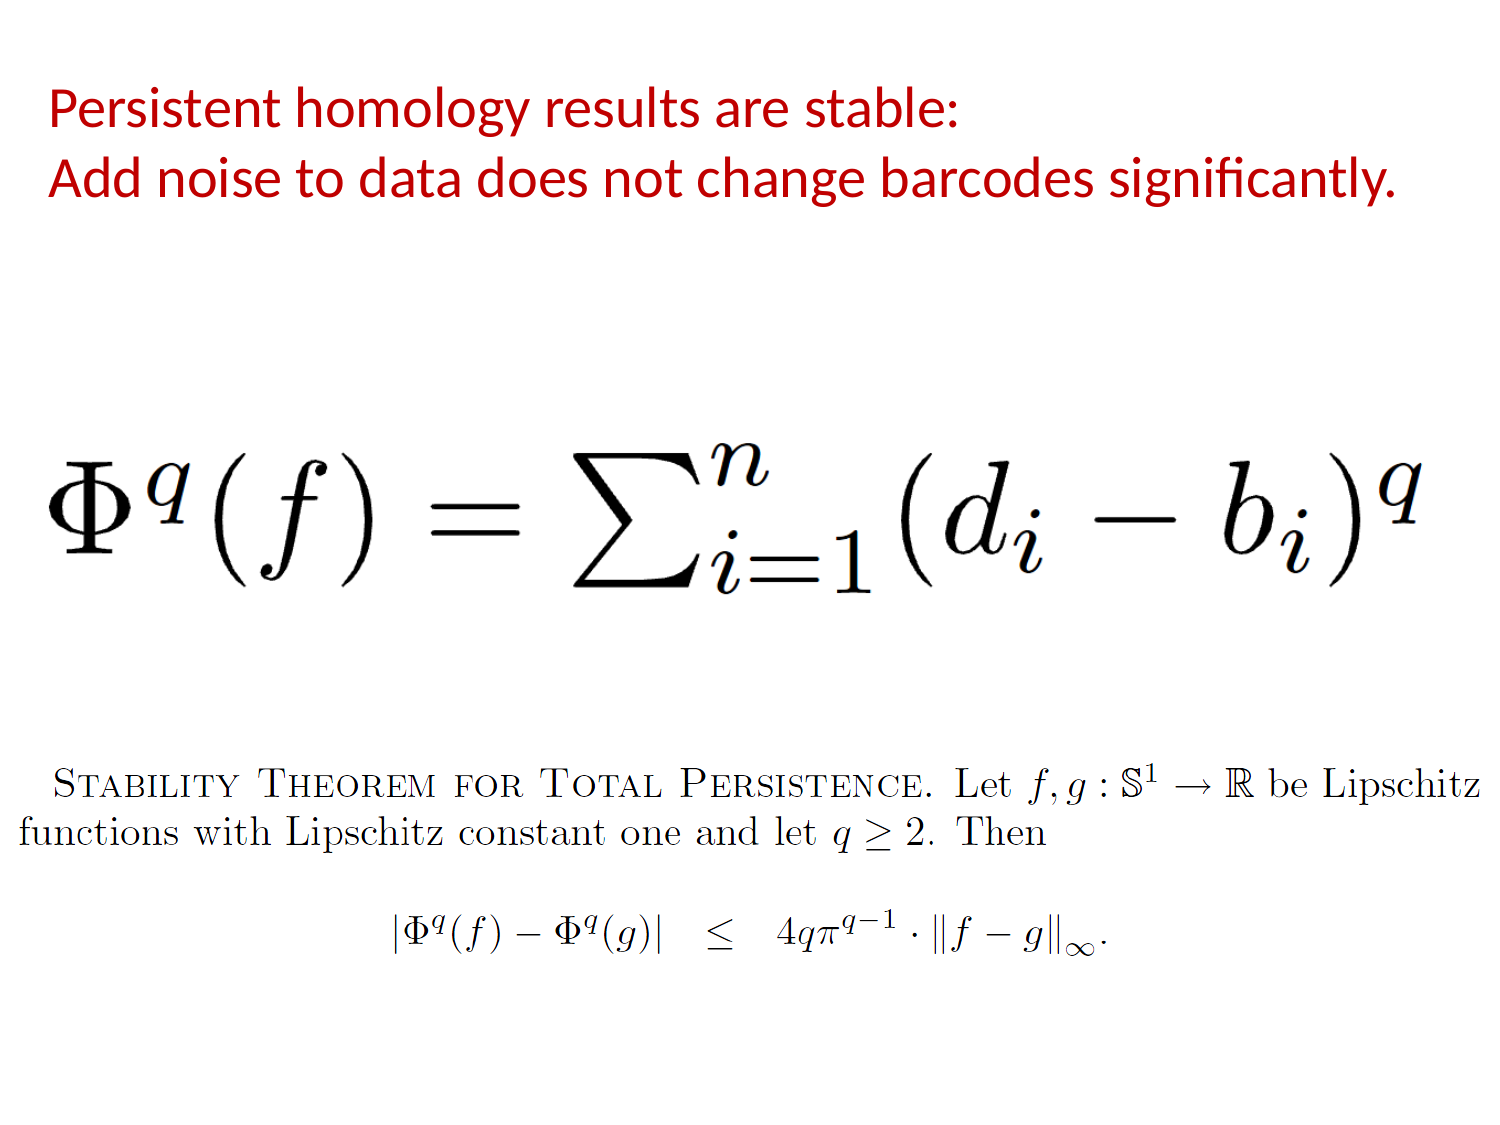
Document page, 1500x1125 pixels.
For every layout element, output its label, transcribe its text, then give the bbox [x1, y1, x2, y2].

picture [33, 429, 1443, 610]
picture [5, 754, 1495, 984]
text_box Persistent homology results are stable: Add noise to data does not change barcodes significantly. [33, 61, 1443, 217]
